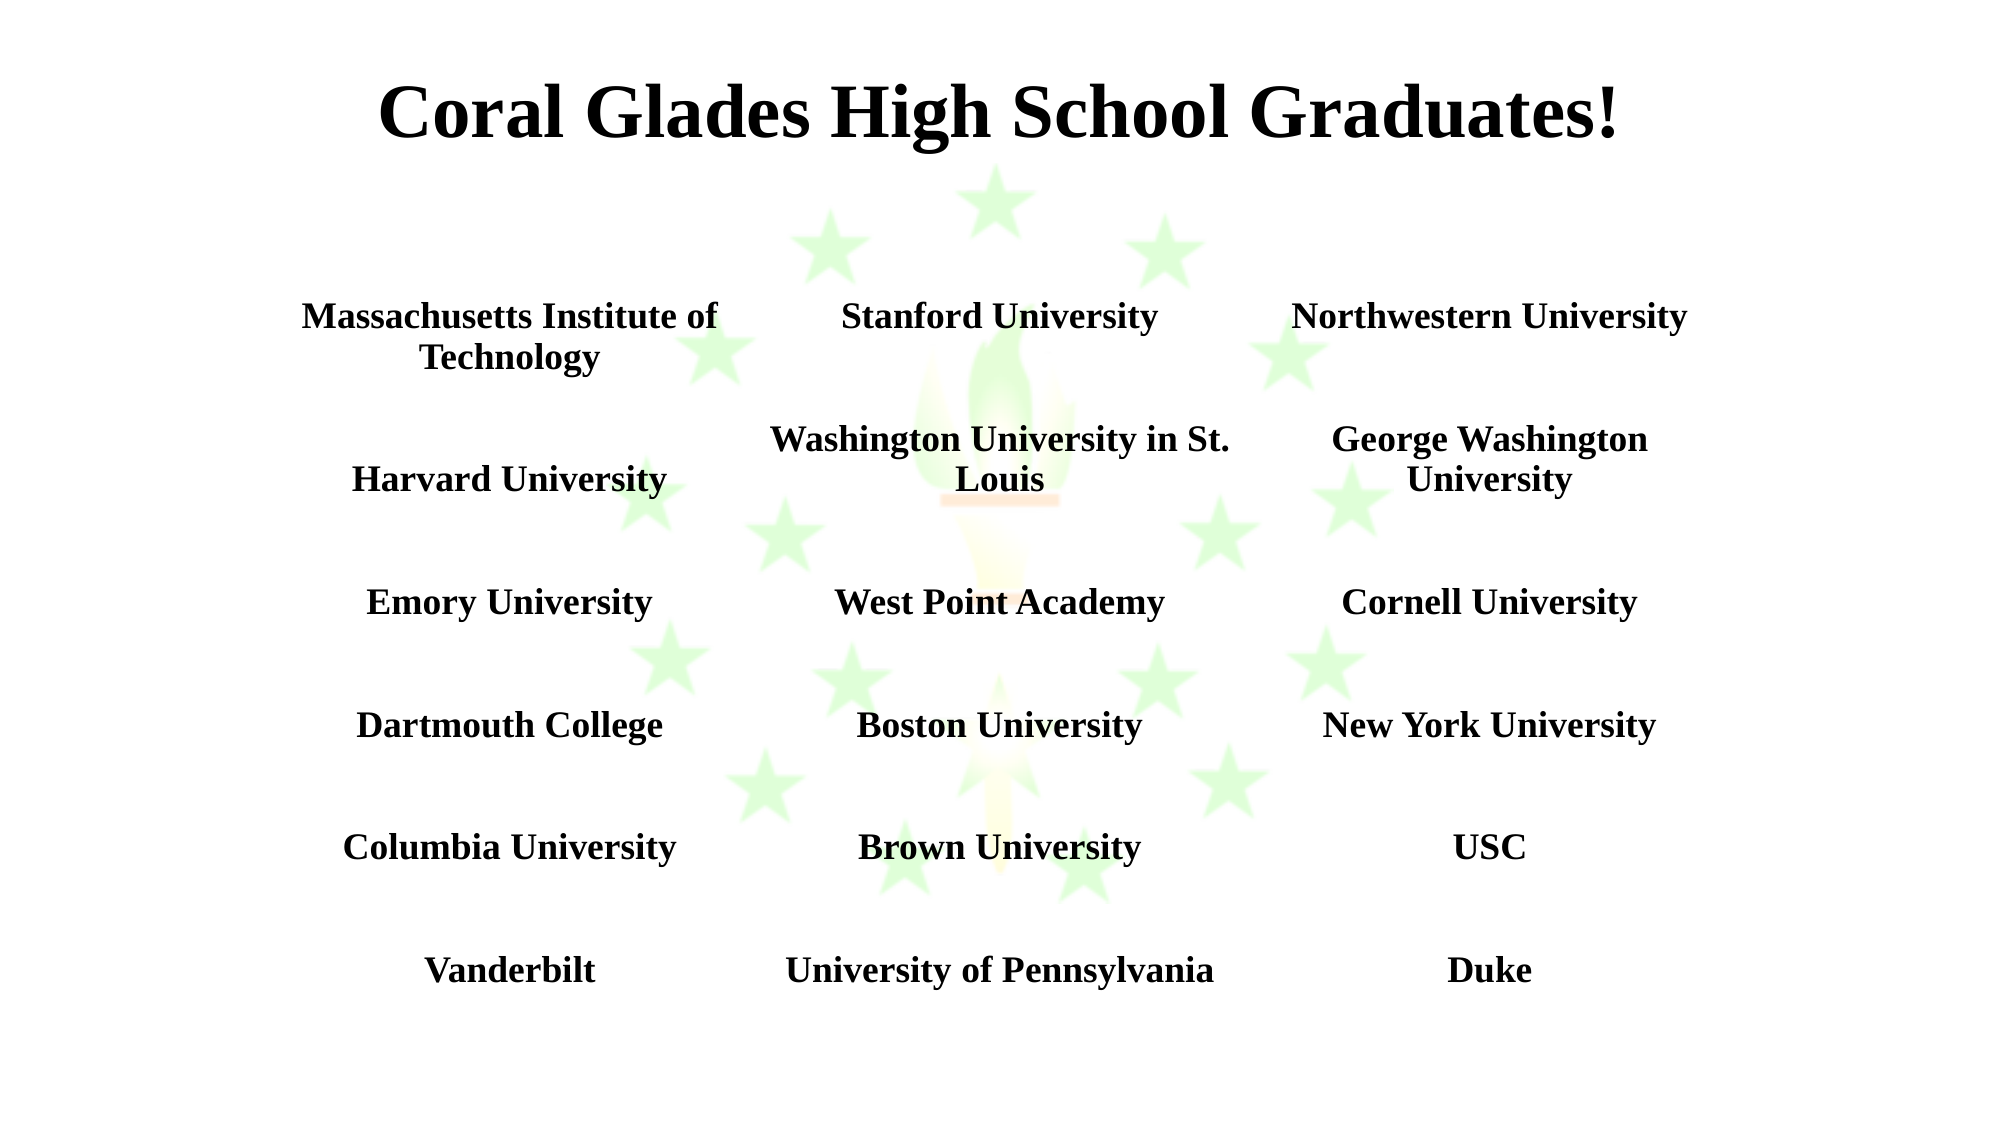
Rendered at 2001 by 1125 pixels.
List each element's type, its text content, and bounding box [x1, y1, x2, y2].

title Coral Glades High School Graduates! [353, 60, 1647, 164]
picture [606, 163, 1394, 904]
list Massachusetts Institute of Technology Harvard University Emory University Dartmouth College Columbia University Vanderbilt Stanford University Washington University in St. Louis West Point Academy Boston University Brown University University of Pennsylvania Northwestern University George Washington University Cornell University New York University USC Duke [249, 289, 1750, 962]
